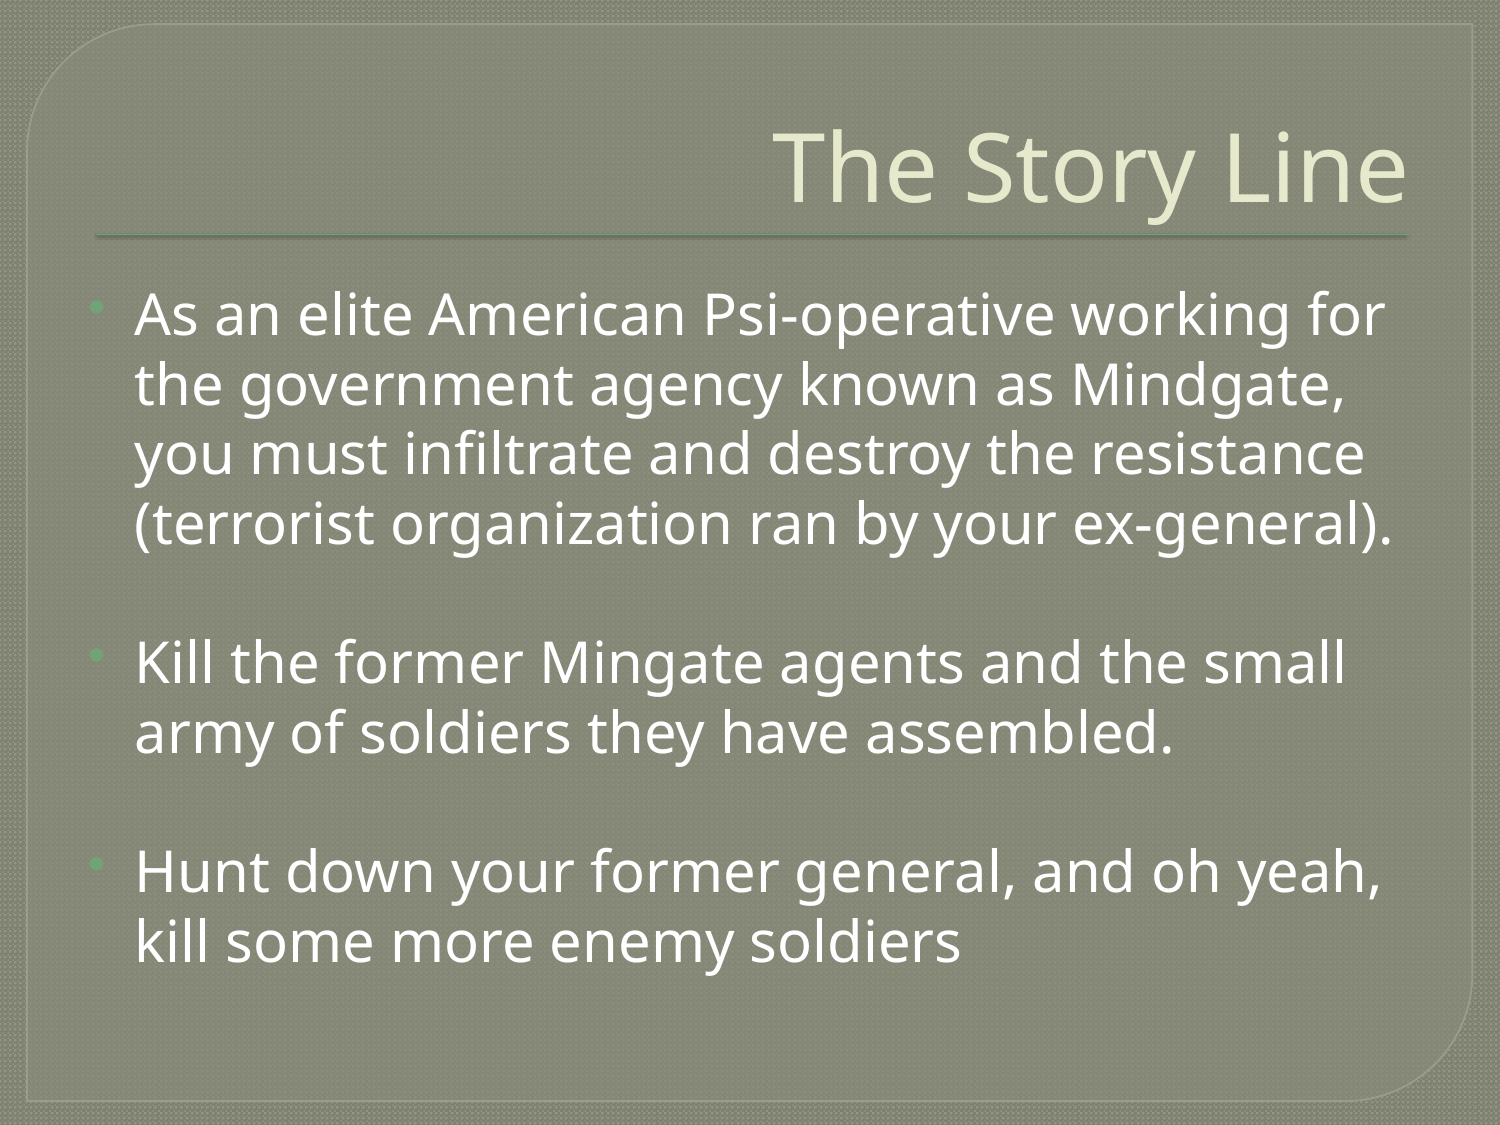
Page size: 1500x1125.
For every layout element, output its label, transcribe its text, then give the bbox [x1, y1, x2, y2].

title The Story Line [75, 41, 1425, 230]
list As an elite American Psi-operative working for the government agency known as Mindgate, you must infiltrate and destroy the resistance (terrorist organization ran by your ex-general). Kill the former Mingate agents and the small army of soldiers they have assembled. Hunt down your former general, and oh yeah, kill some more enemy soldiers [75, 270, 1425, 1013]
